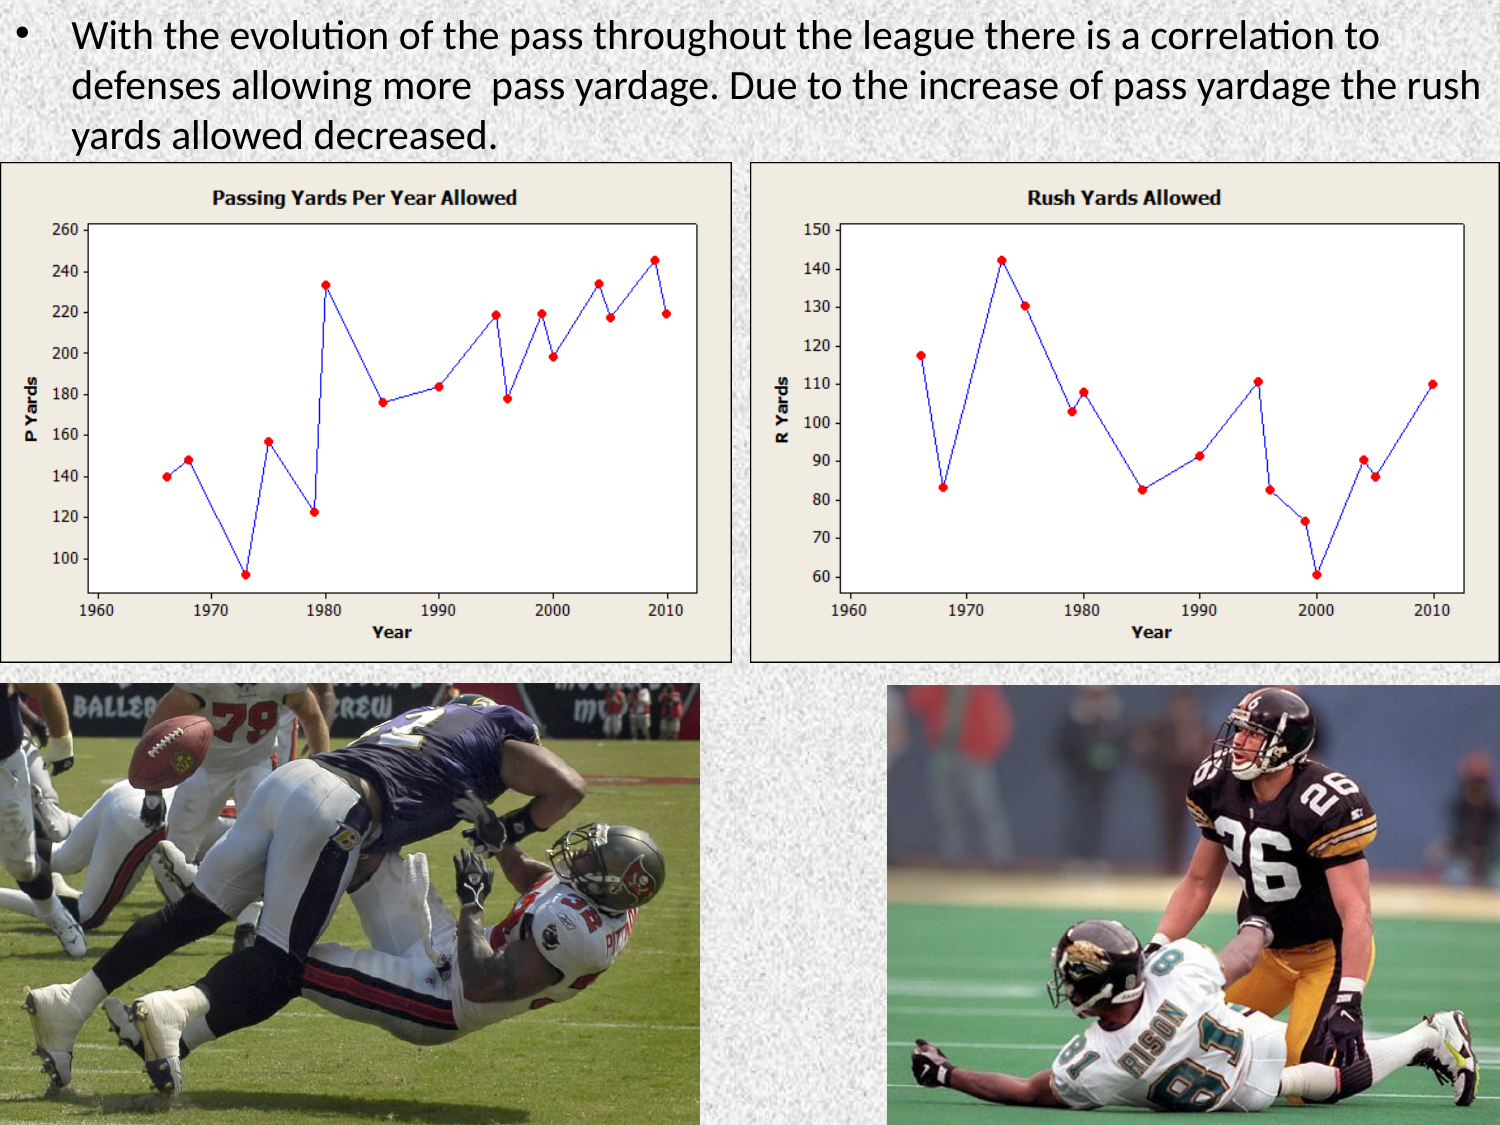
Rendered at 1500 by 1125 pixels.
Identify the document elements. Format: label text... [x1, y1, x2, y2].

picture [0, 162, 1500, 1125]
list With the evolution of the pass throughout the league there is a correlation to defenses allowing more pass yardage. Due to the increase of pass yardage the rush yards allowed decreased. [0, 0, 1500, 225]
